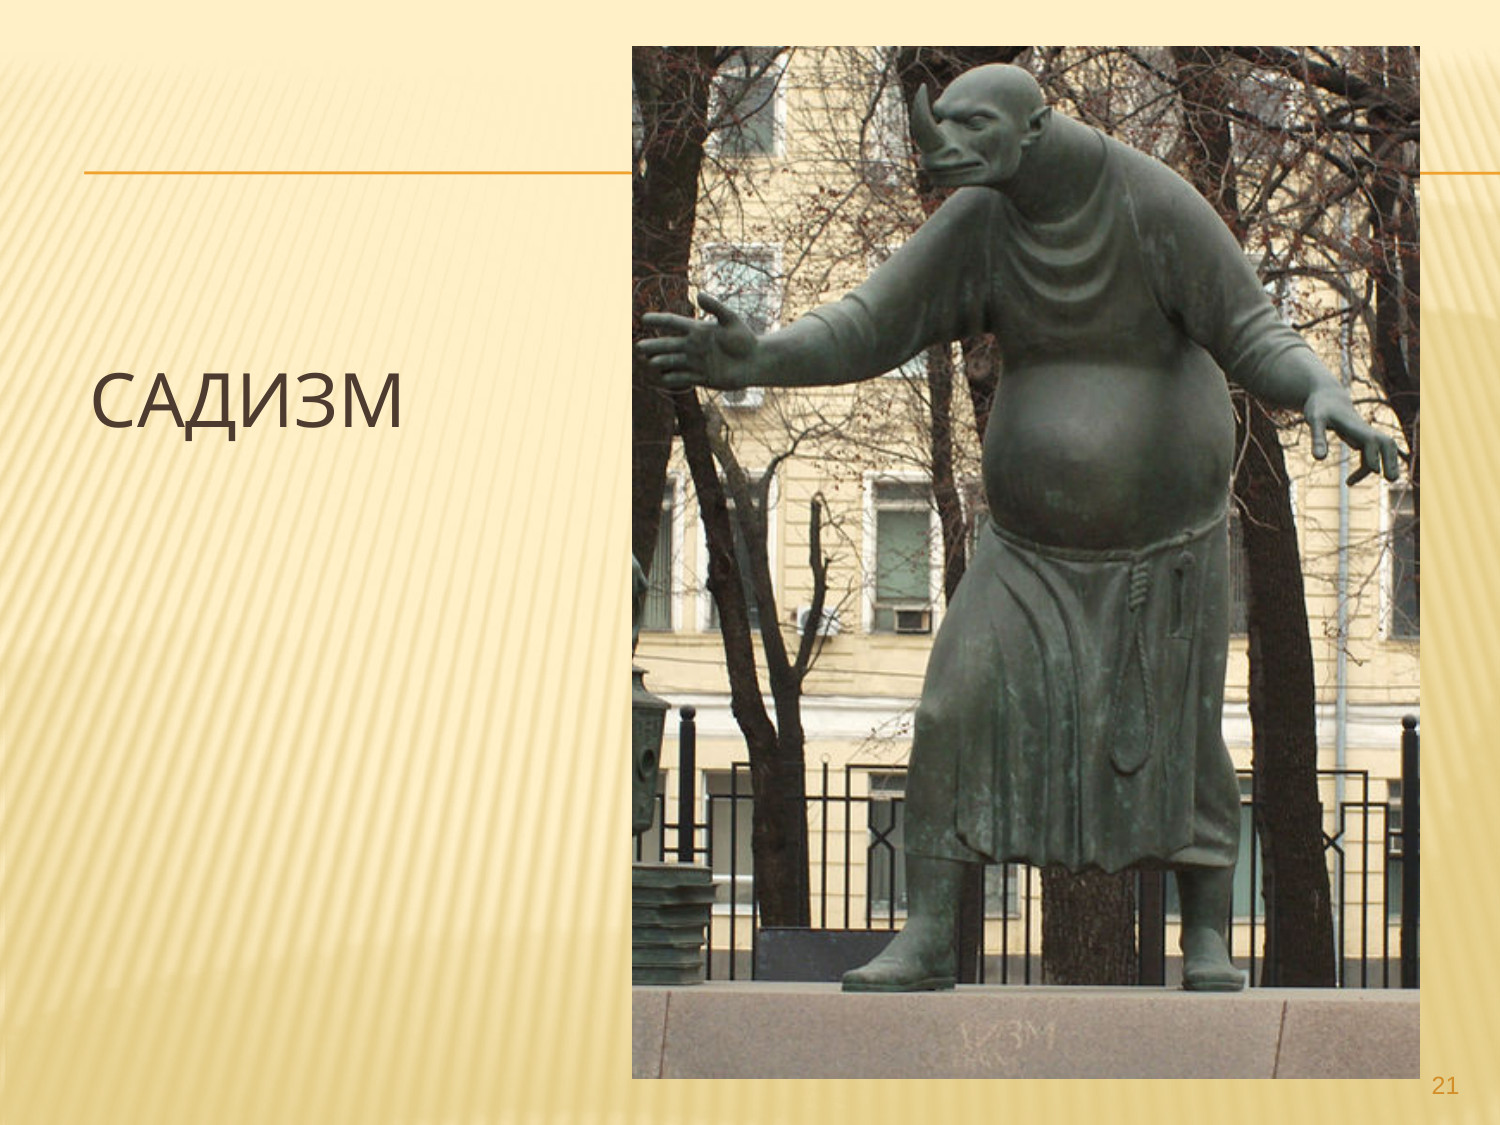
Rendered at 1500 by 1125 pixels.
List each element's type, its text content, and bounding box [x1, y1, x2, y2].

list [632, 46, 1420, 1079]
title Садизм [75, 45, 457, 750]
slide_number 21 [1350, 1061, 1475, 1103]
